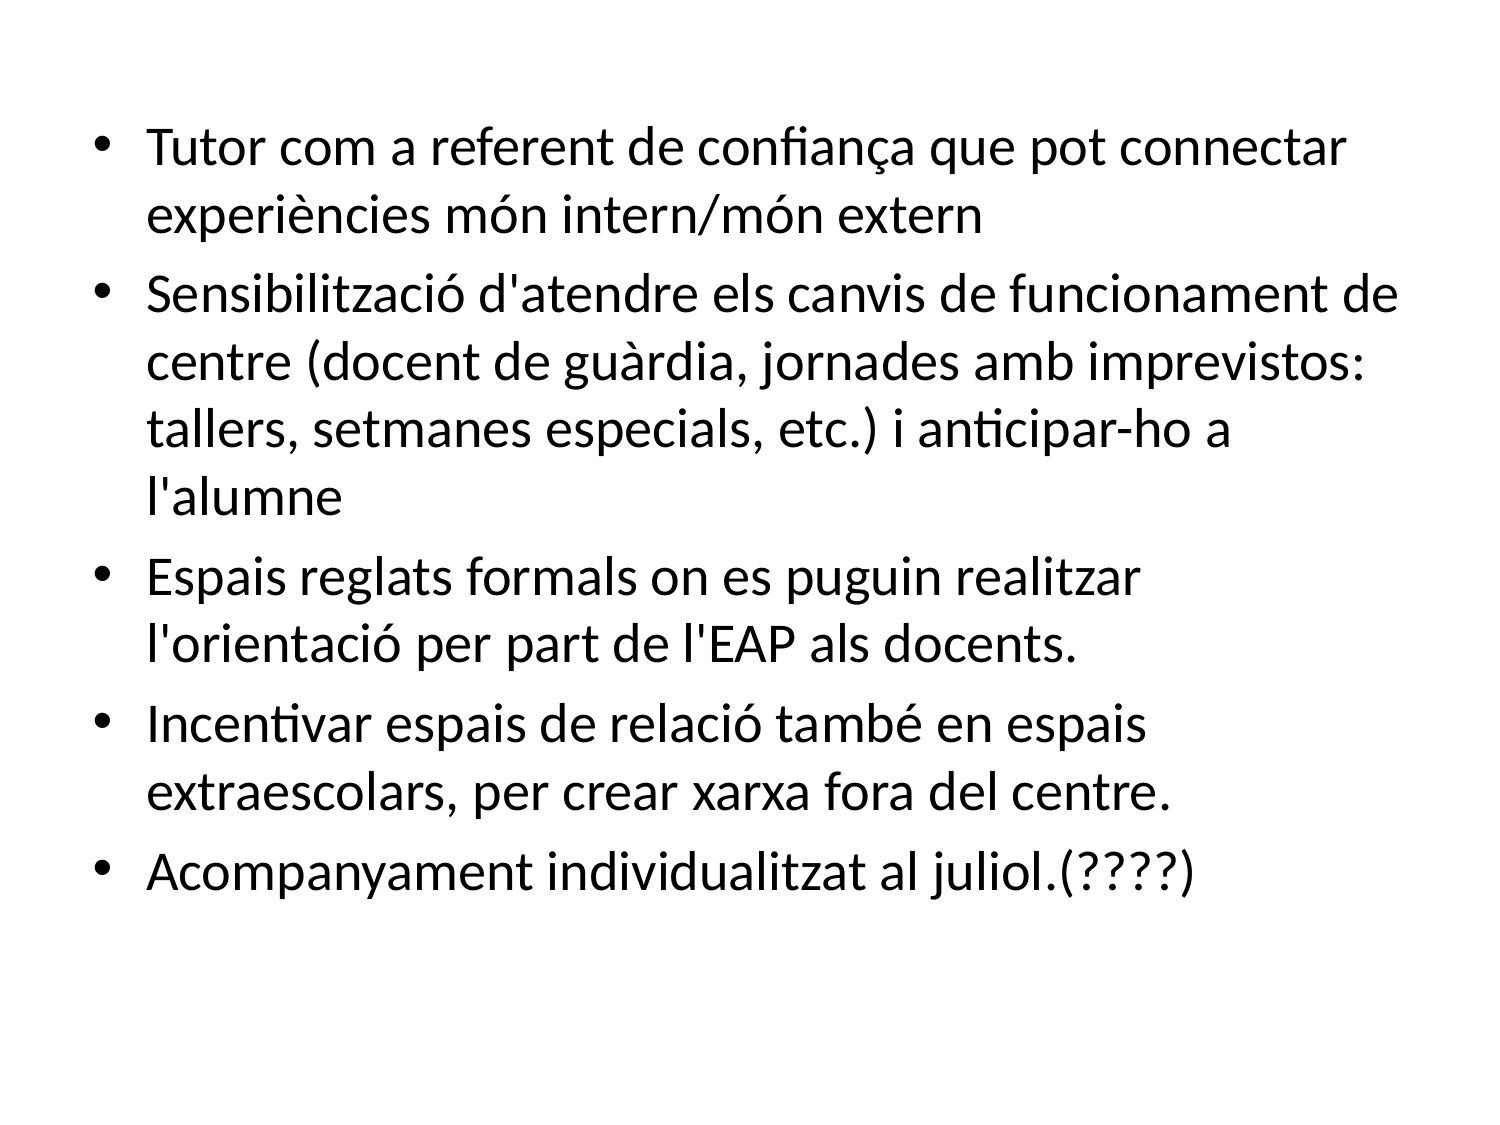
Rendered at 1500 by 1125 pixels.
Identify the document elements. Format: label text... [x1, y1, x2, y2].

list Tutor com a referent de confiança que pot connectar experiències món intern/món extern Sensibilització d'atendre els canvis de funcionament de centre (docent de guàrdia, jornades amb imprevistos: tallers, setmanes especials, etc.) i anticipar-ho a l'alumne Espais reglats formals on es puguin realitzar l'orientació per part de l'EAP als docents. Incentivar espais de relació també en espais extraescolars, per crear xarxa fora del centre. Acompanyament individualitzat al juliol.(????) [75, 101, 1425, 1005]
